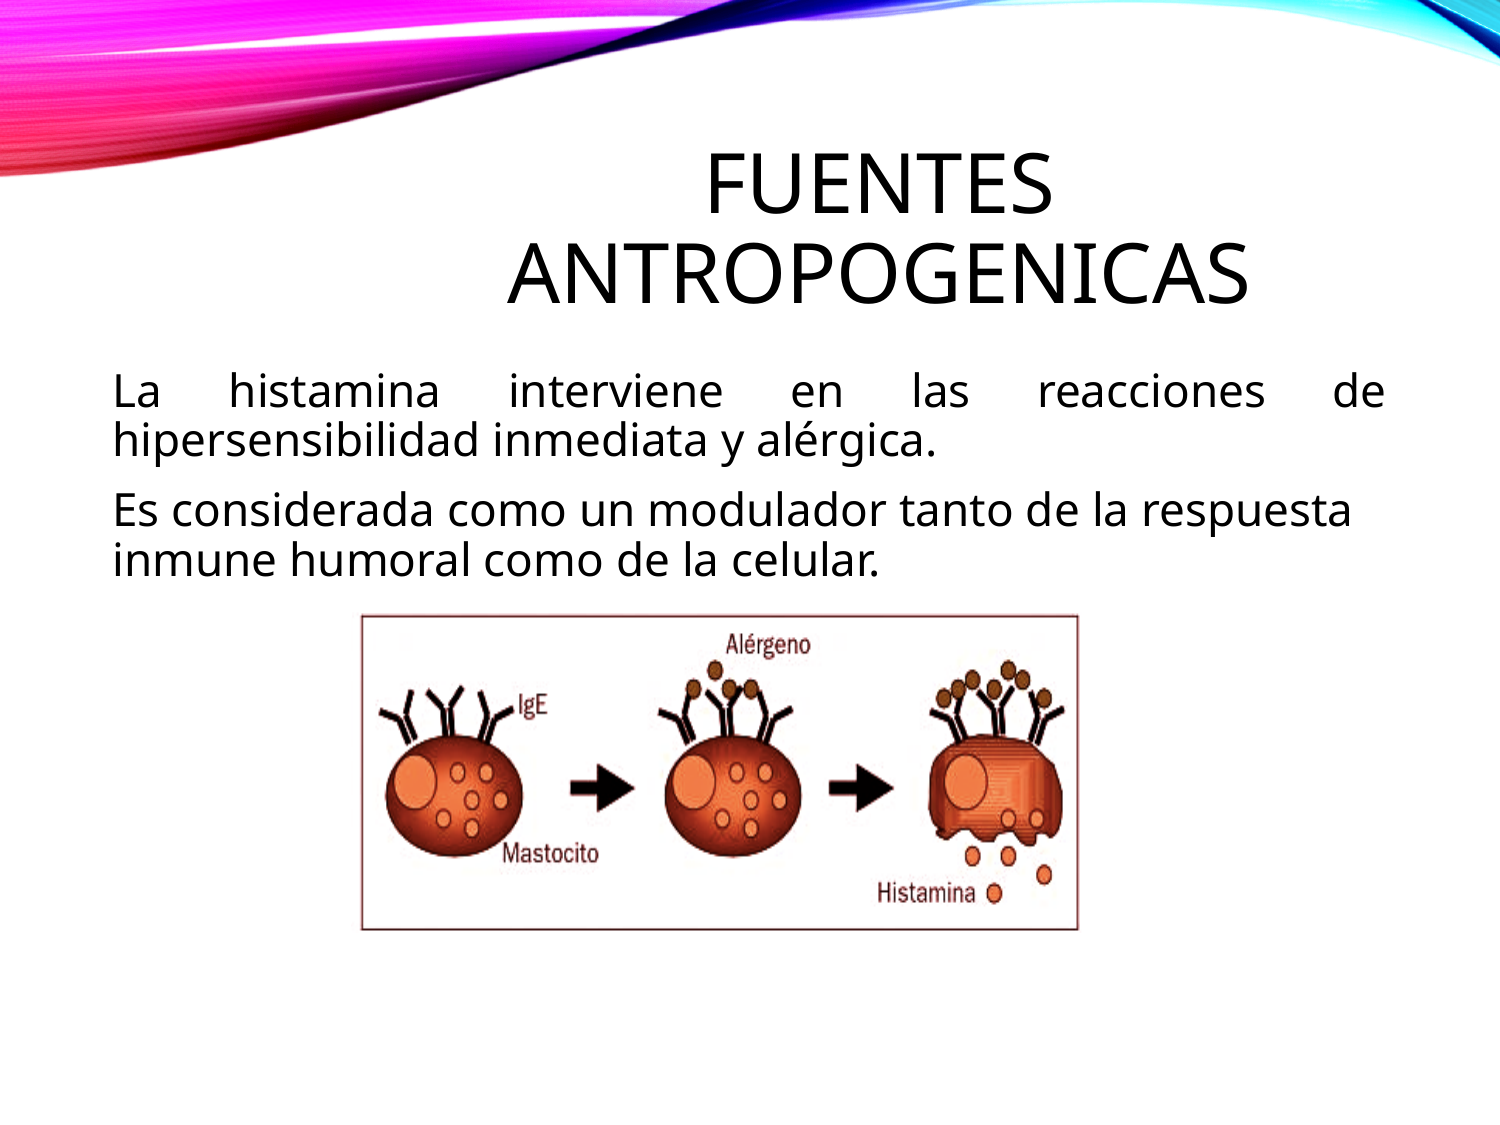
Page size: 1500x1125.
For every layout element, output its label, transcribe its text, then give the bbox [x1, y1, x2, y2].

picture [351, 612, 1083, 934]
title Fuentes antropogenicas [356, 125, 1403, 338]
picture [0, 0, 1500, 178]
list La histamina interviene en las reacciones de hipersensibilidad inmediata y alérgica. Es considerada como un modulador tanto de la respuesta inmune humoral como de la celular. [97, 360, 1403, 1028]
